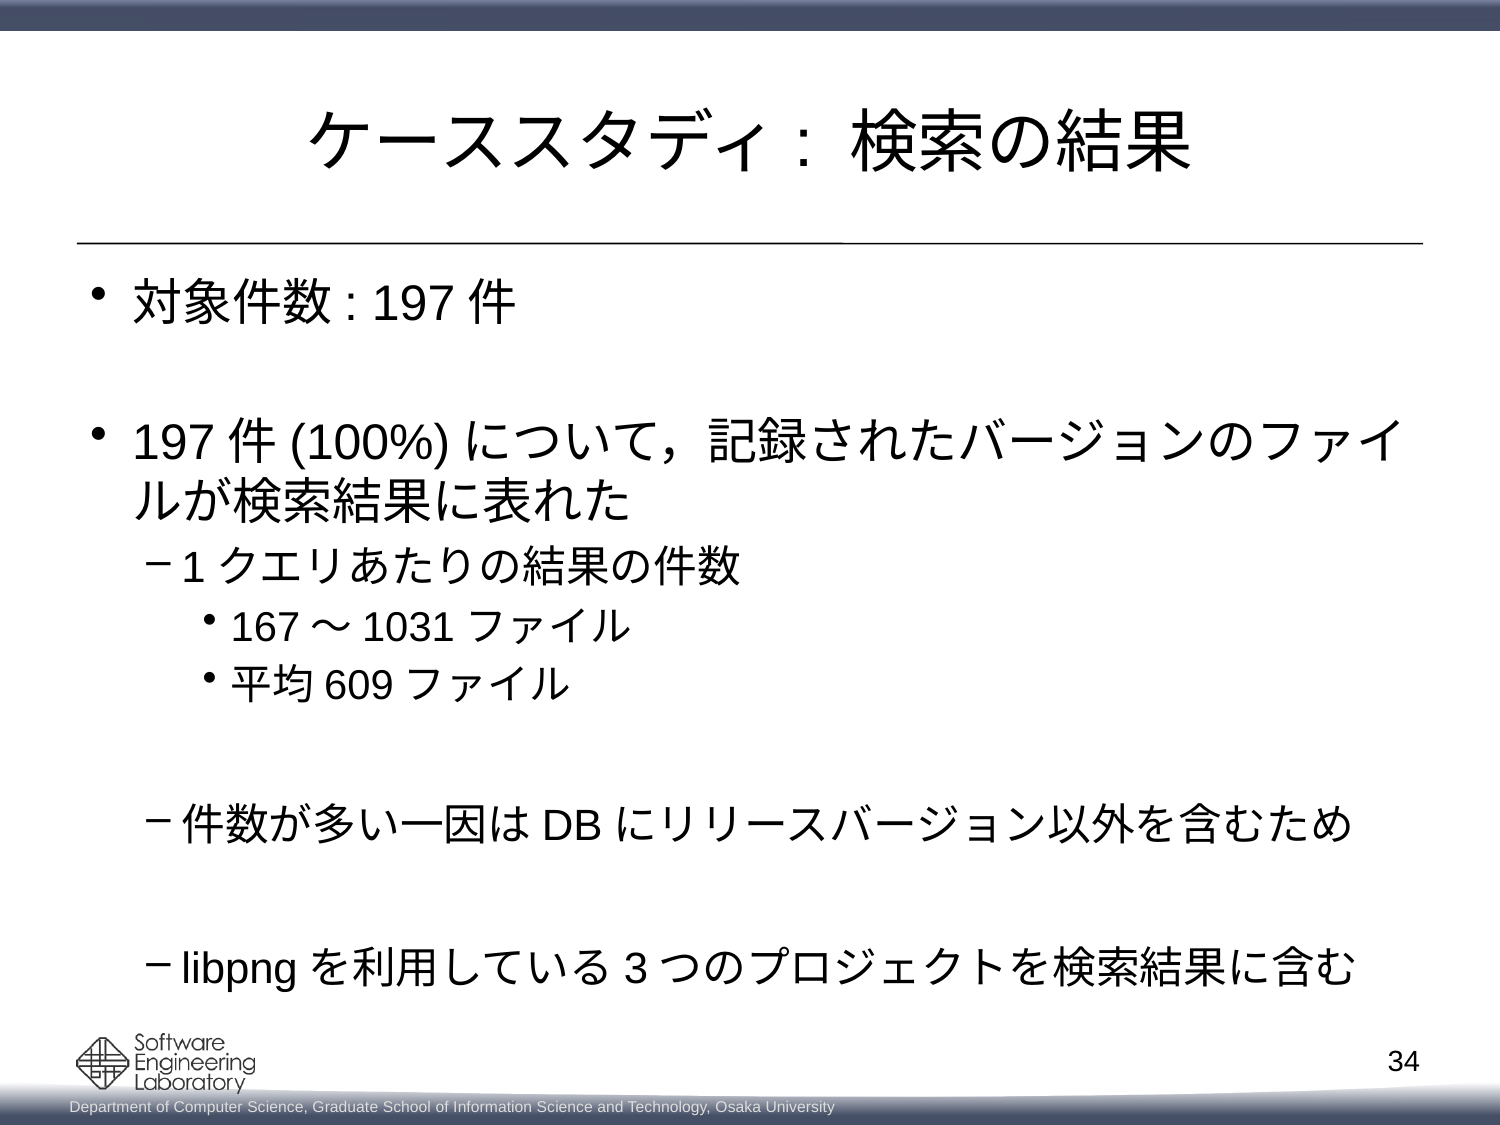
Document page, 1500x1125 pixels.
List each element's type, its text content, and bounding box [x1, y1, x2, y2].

picture [0, 1033, 1500, 1125]
picture [0, 0, 1500, 31]
title ケーススタディ: 検索の結果 [74, 44, 1424, 233]
slide_number 34 [1246, 1034, 1436, 1083]
list 対象件数: 197件 197件(100%)について，記録されたバージョンのファイルが検索結果に表れた 1クエリあたりの結果の件数 167～1031ファイル 平均609ファイル 件数が多い一因はDBにリリースバージョン以外を含むため libpngを利用している3つのプロジェクトを検索結果に含む [74, 262, 1426, 1006]
